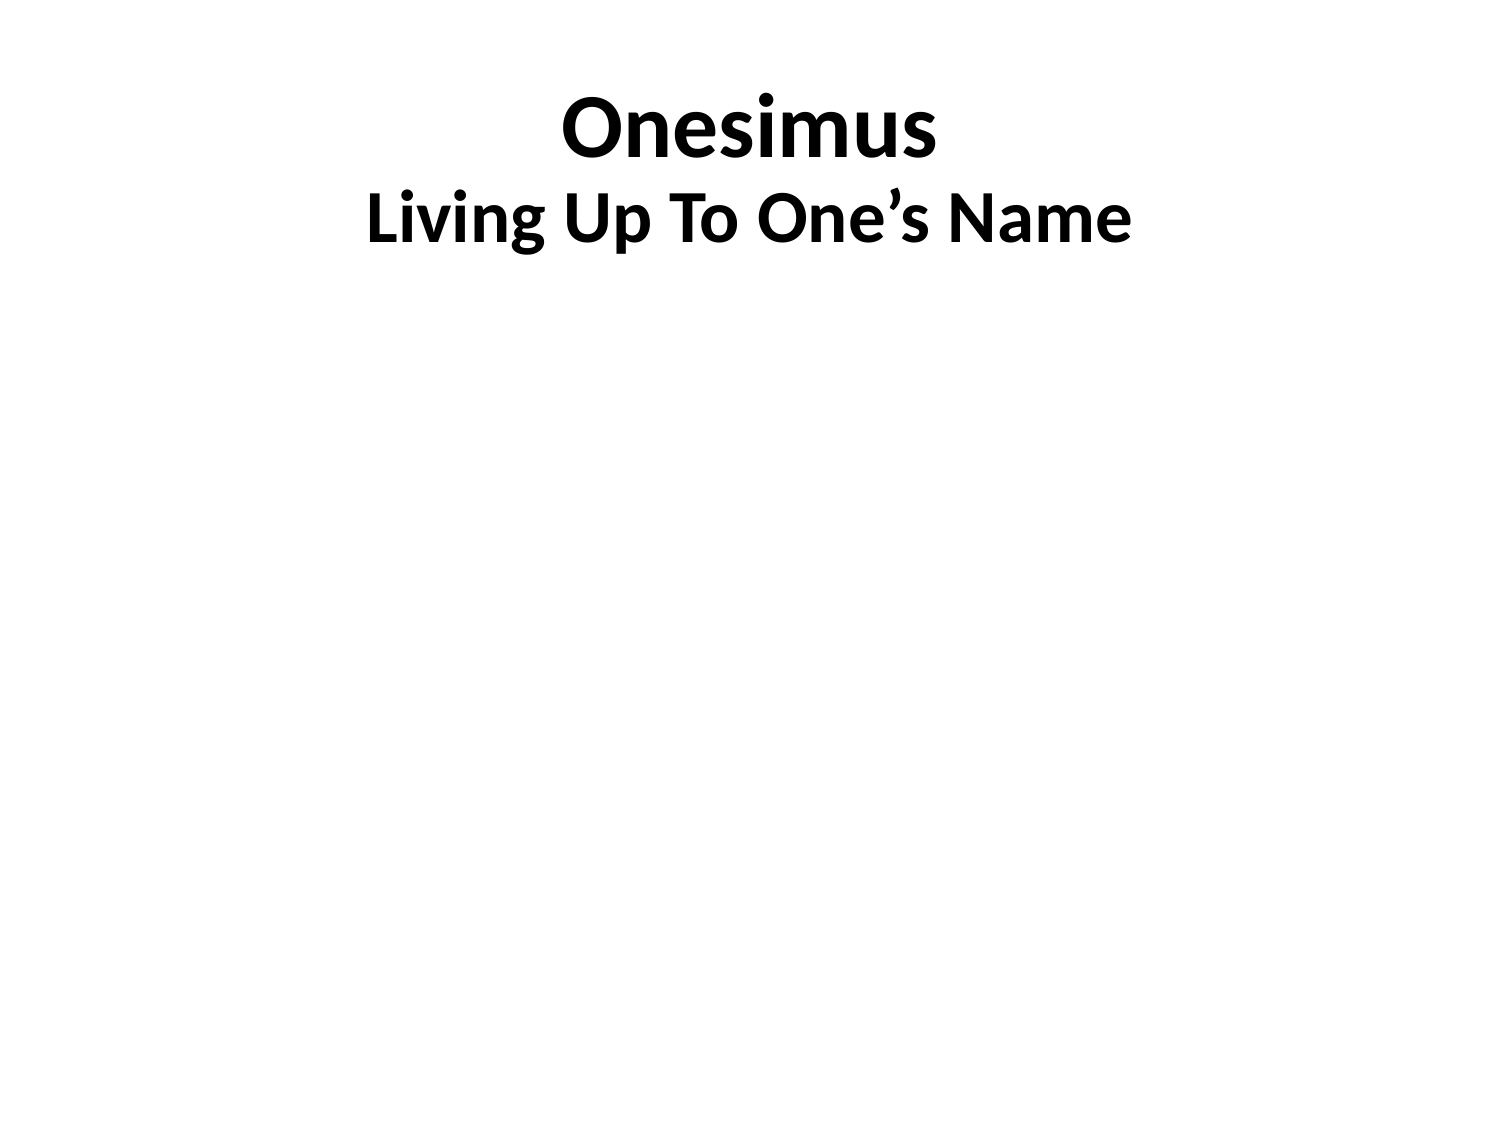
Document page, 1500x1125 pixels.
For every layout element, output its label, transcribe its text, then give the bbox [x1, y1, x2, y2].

title Onesimus Living Up To One’s Name [103, 59, 1397, 278]
